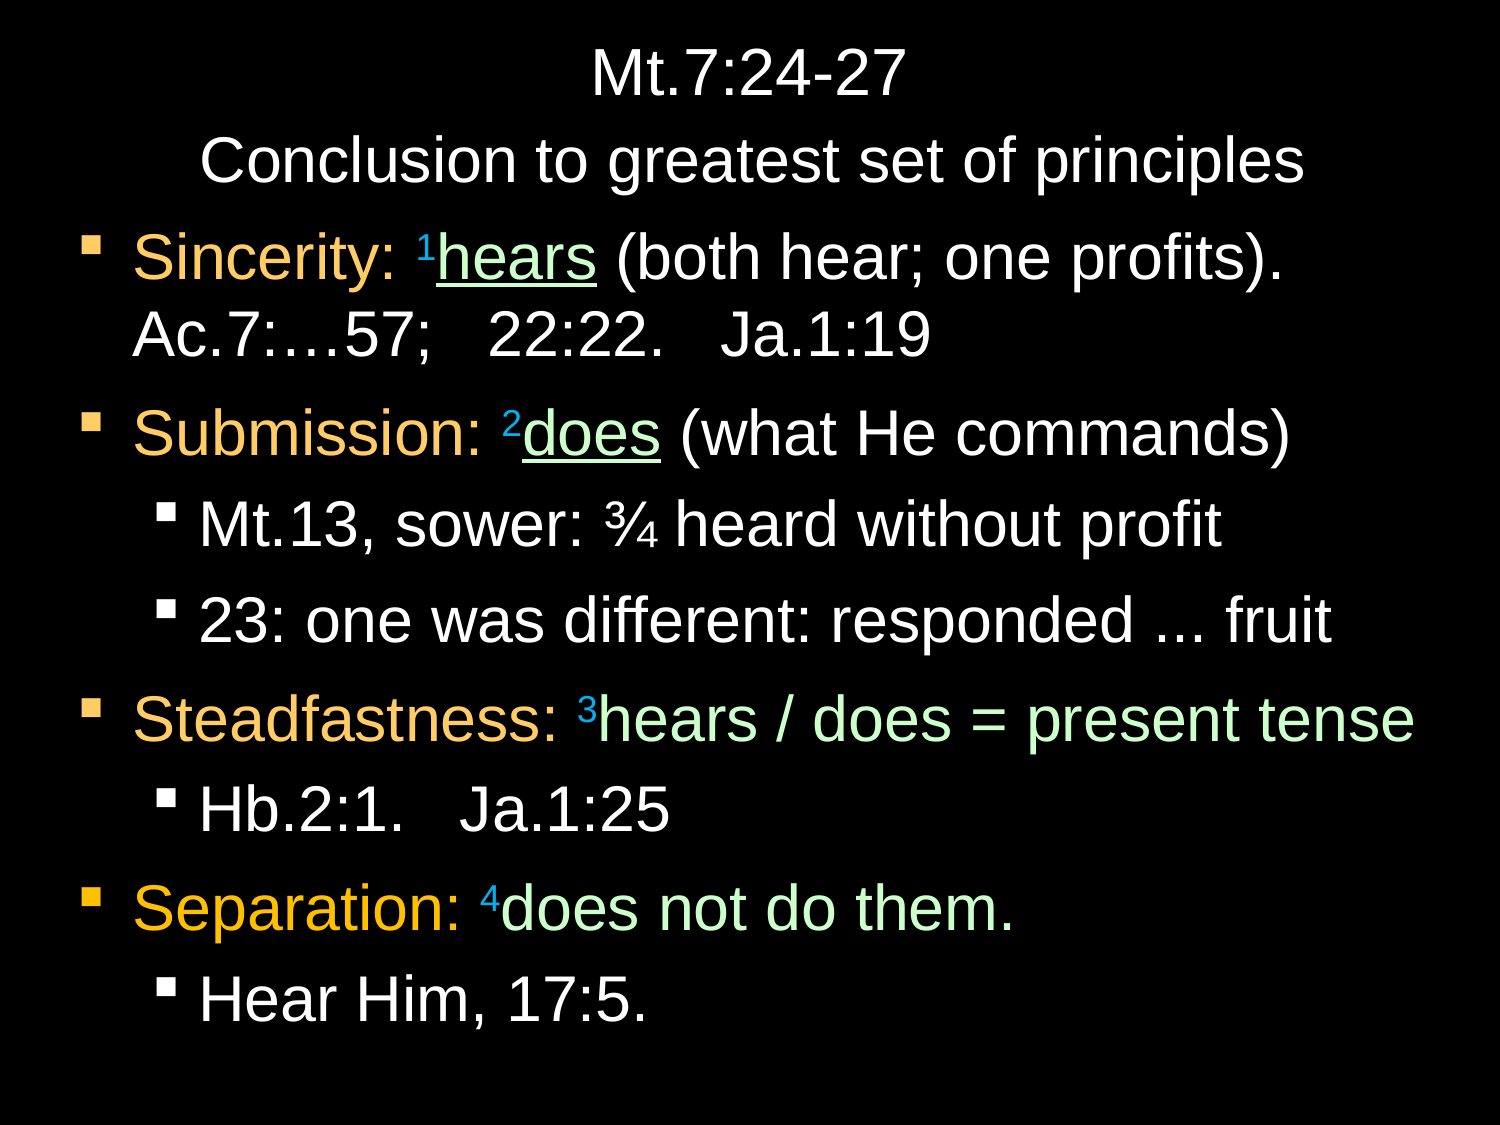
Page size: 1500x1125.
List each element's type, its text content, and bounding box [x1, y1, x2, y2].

list Conclusion to greatest set of principles Sincerity: 1hears (both hear; one profits). Ac.7:…57; 22:22. Ja.1:19 Submission: 2does (what He commands) Mt.13, sower: ¾ heard without profit 23: one was different: responded ... fruit Steadfastness: 3hears / does = present tense Hb.2:1. Ja.1:25 Separation: 4does not do them. Hear Him, 17:5. [61, 110, 1444, 1058]
title Mt.7:24-27 [75, 9, 1425, 110]
